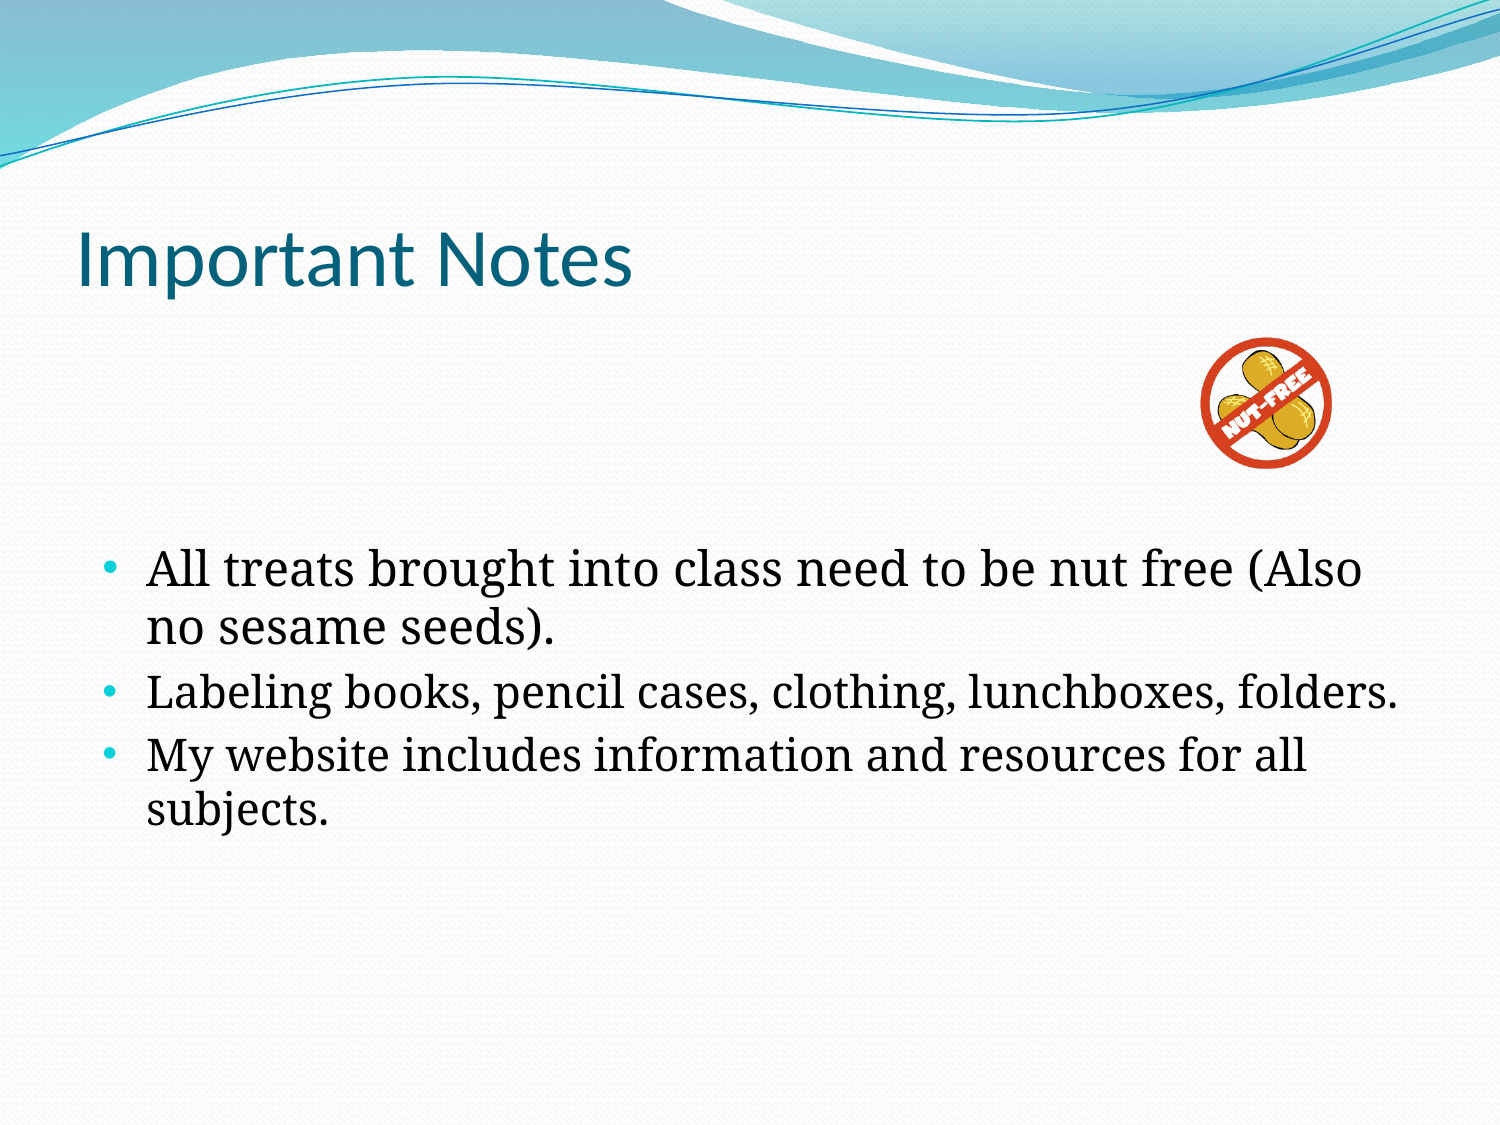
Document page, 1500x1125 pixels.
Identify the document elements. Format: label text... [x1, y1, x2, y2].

picture [1199, 337, 1332, 469]
title Important Notes [75, 115, 1425, 303]
list All treats brought into class need to be nut free (Also no sesame seeds). Labeling books, pencil cases, clothing, lunchboxes, folders. My website includes information and resources for all subjects. [87, 324, 1438, 1045]
